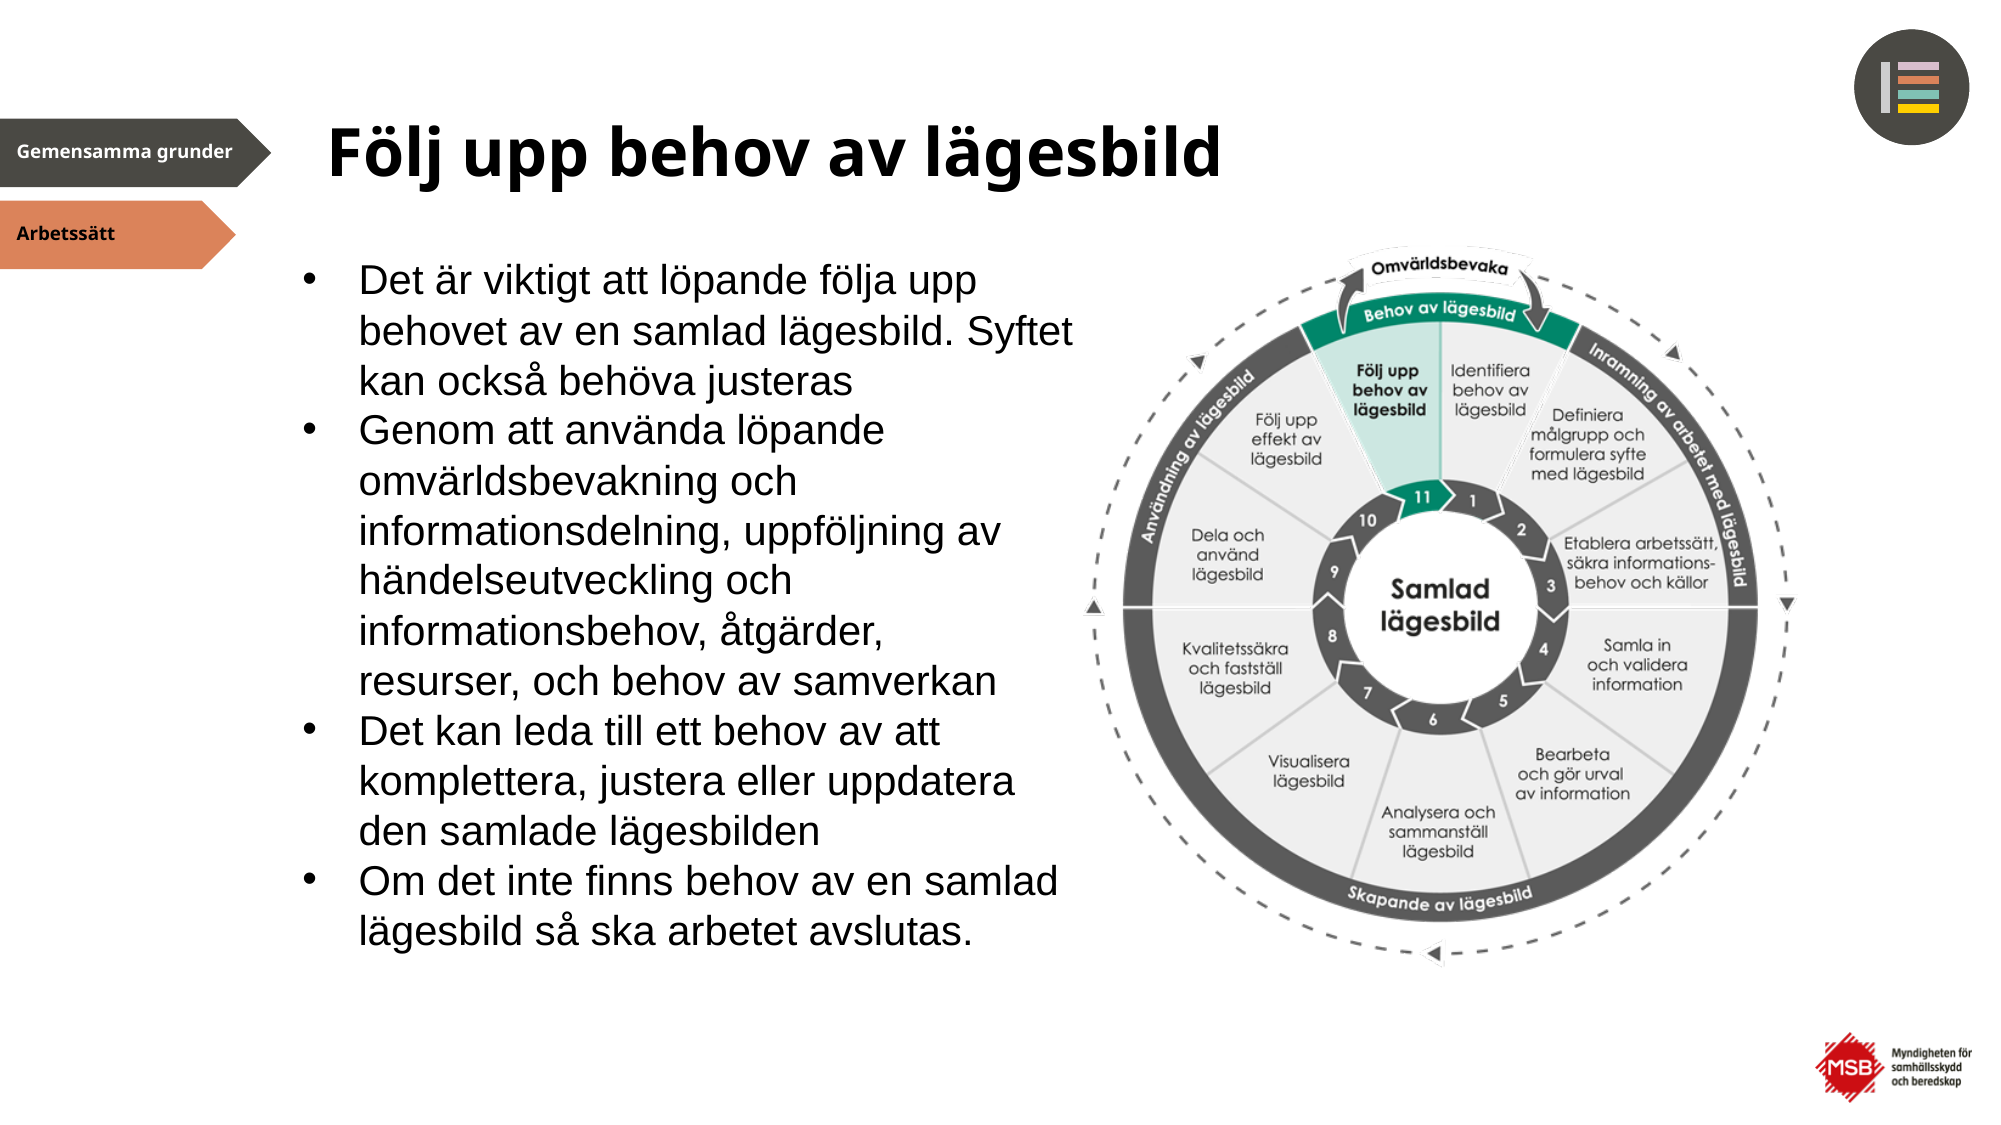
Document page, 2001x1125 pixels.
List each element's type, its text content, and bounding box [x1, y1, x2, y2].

picture [1083, 245, 1798, 969]
text_box Det är viktigt att löpande följa upp behovet av en samlad lägesbild. Syftet kan också behöva justeras Genom att använda löpande omvärldsbevakning och informationsdelning, uppföljning av händelseutveckling och informationsbehov, åtgärder, resurser, och behov av samverkan Det kan leda till ett behov av att komplettera, justera eller uppdatera den samlade lägesbilden Om det inte finns behov av en samlad lägesbild så ska arbetet avslutas. [287, 245, 1083, 961]
title Följ upp behov av lägesbild [311, 111, 1863, 201]
picture [1815, 1032, 1972, 1103]
